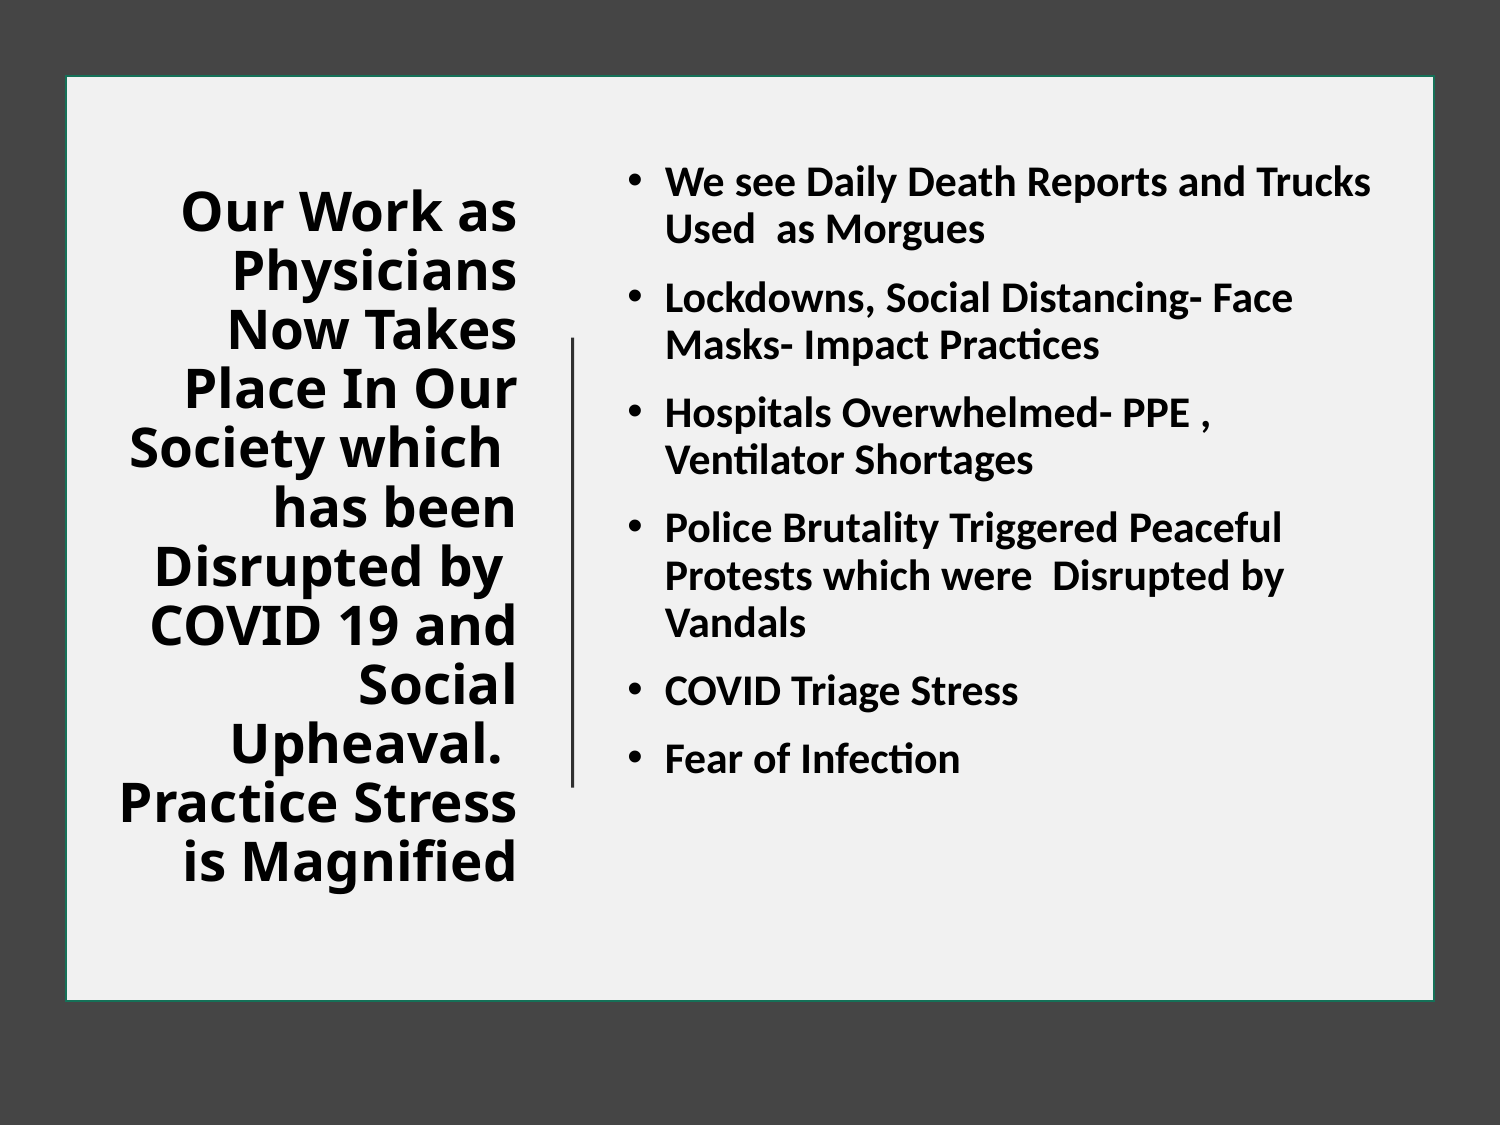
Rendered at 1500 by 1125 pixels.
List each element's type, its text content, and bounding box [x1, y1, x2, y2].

title Our Work as Physicians Now Takes Place In Our Society which has been Disrupted by COVID 19 and Social Upheaval. Practice Stress is Magnified [103, 146, 533, 932]
text_box [65, 75, 1435, 1002]
list We see Daily Death Reports and Trucks Used as Morgues Lockdowns, Social Distancing- Face Masks- Impact Practices Hospitals Overwhelmed- PPE , Ventilator Shortages Police Brutality Triggered Peaceful Protests which were Disrupted by Vandals COVID Triage Stress Fear of Infection [612, 146, 1397, 932]
text_box [0, 0, 1500, 1125]
